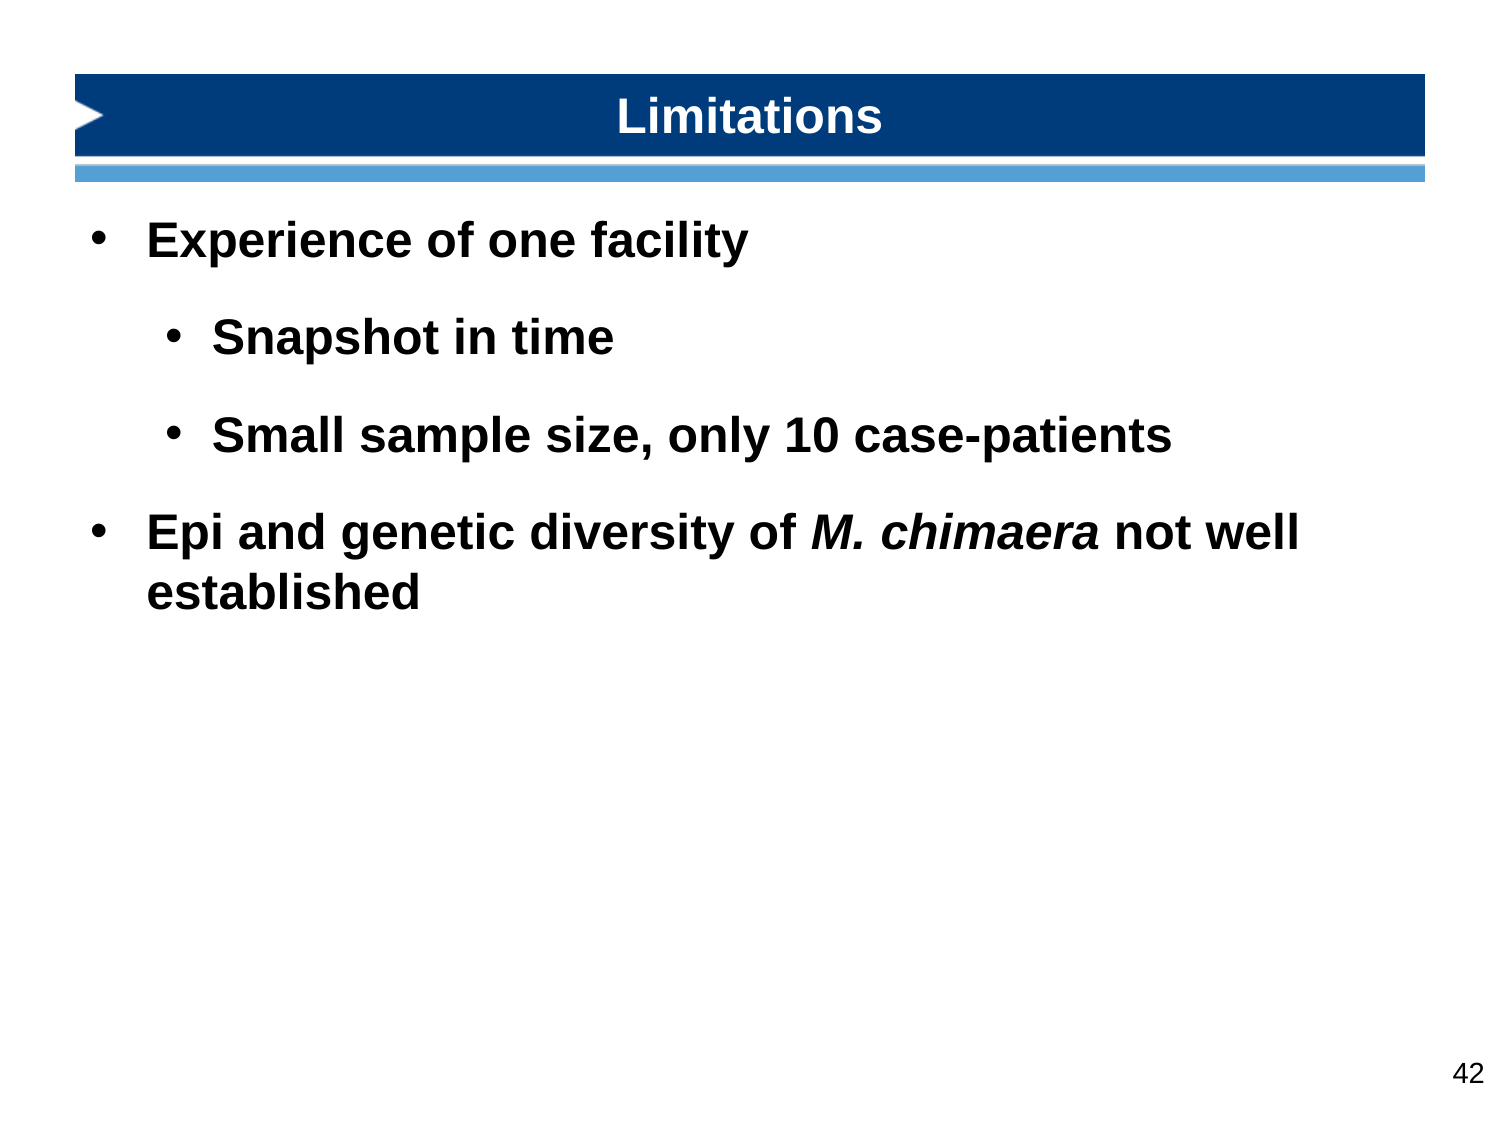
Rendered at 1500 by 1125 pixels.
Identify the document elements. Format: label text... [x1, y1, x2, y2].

list Experience of one facility Snapshot in time Small sample size, only 10 case-patients Epi and genetic diversity of M. chimaera not well established [75, 200, 1425, 1005]
slide_number 42 [1149, 1046, 1500, 1125]
title Limitations [75, 45, 1425, 182]
